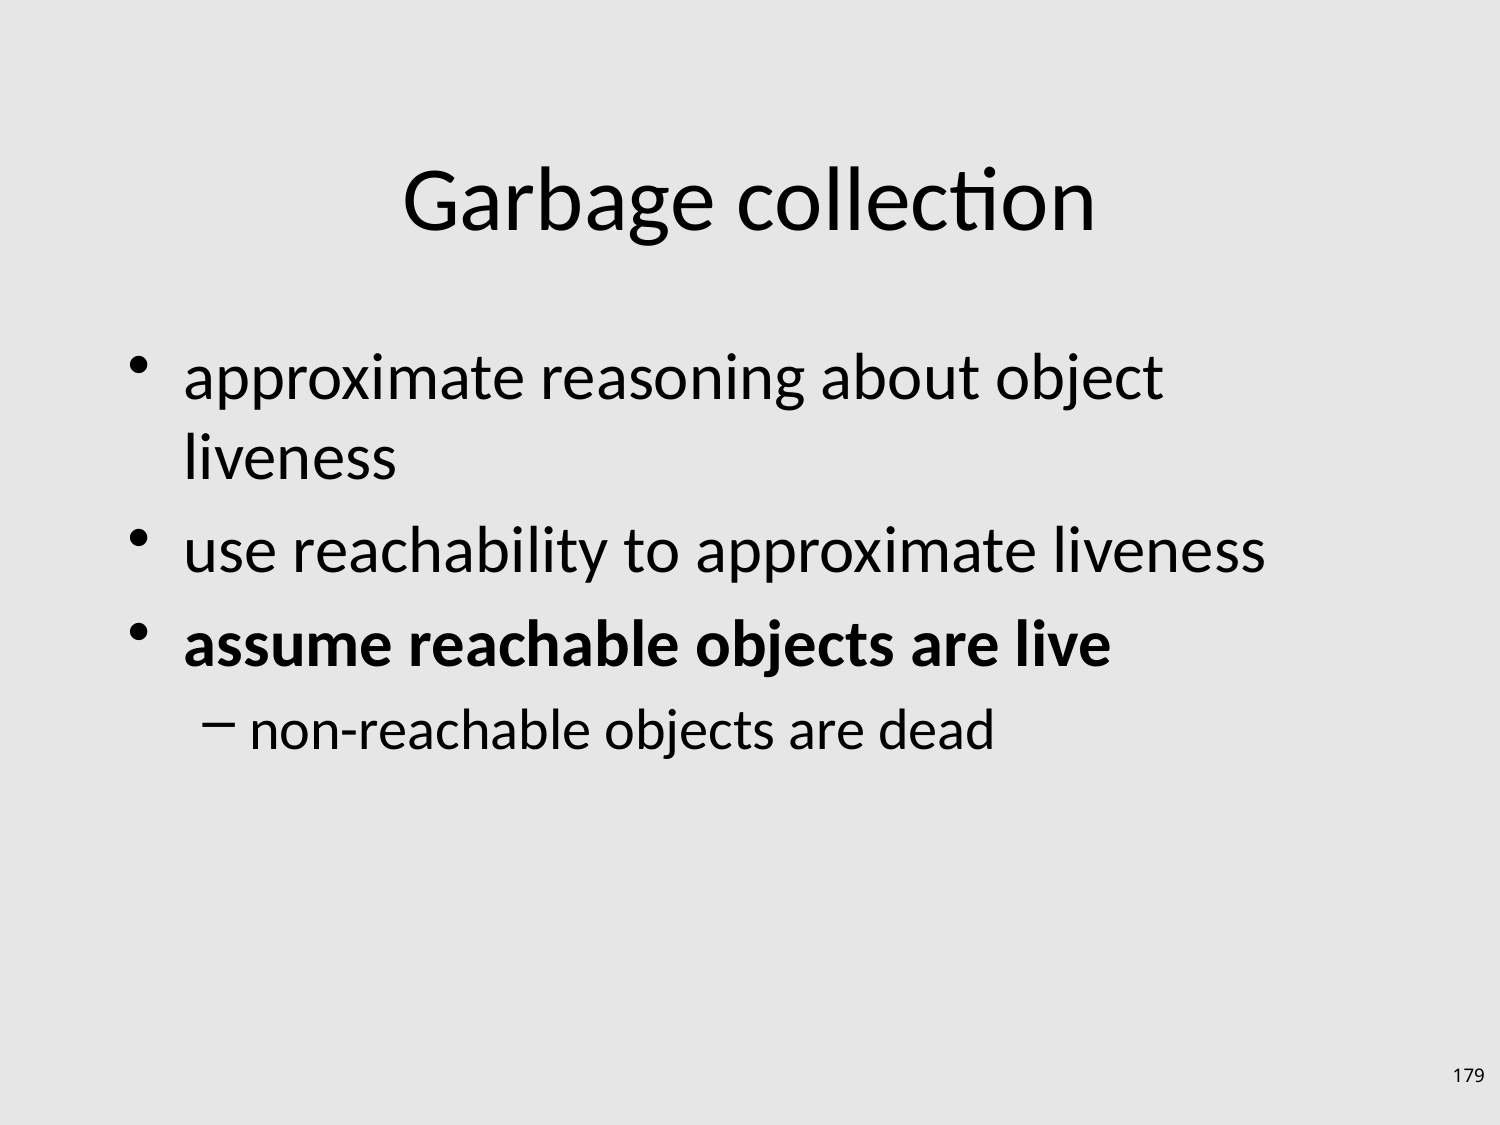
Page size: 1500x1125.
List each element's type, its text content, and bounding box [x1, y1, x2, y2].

title Garbage collection [112, 99, 1388, 288]
slide_number 179 [1187, 1055, 1500, 1102]
list approximate reasoning about object liveness use reachability to approximate liveness assume reachable objects are live non-reachable objects are dead [112, 324, 1388, 1000]
